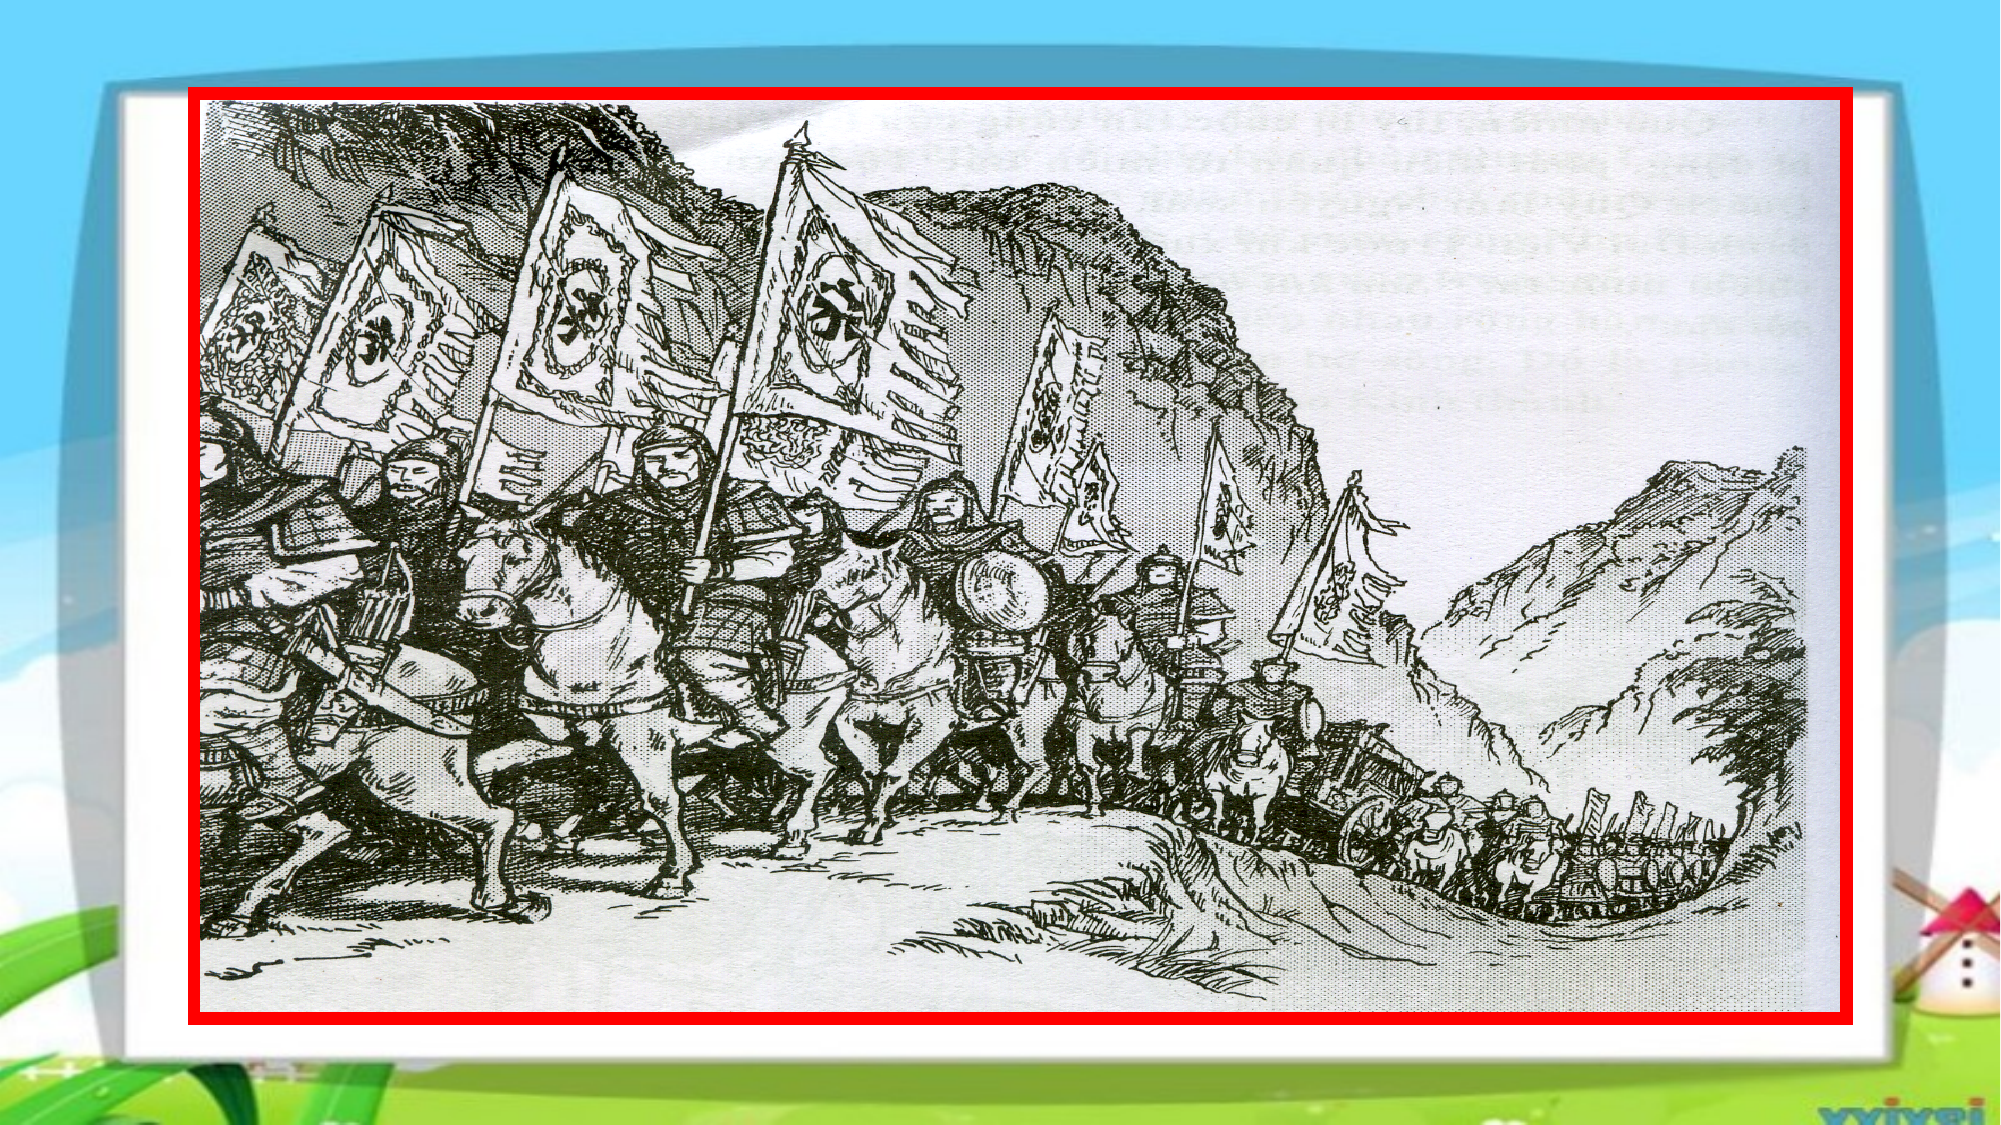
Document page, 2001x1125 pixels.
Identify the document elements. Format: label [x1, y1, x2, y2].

list [199, 99, 1841, 1013]
picture [0, 0, 2001, 1125]
